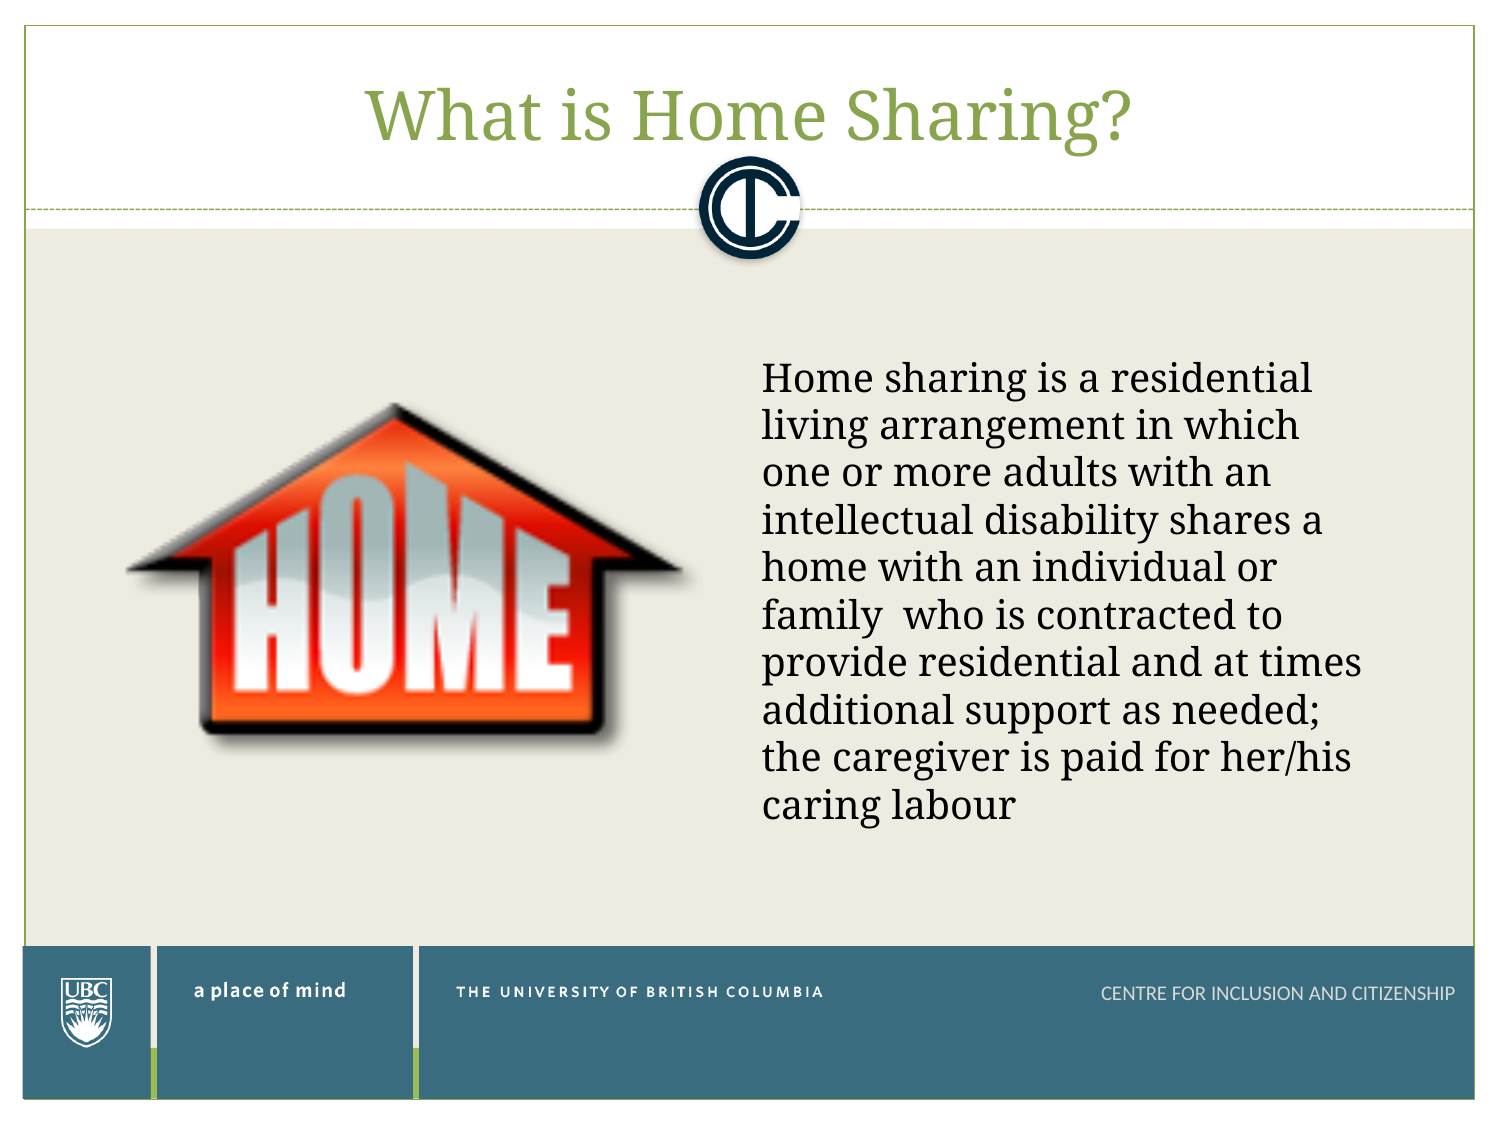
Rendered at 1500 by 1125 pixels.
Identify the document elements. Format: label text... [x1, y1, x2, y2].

text_box Home sharing is a residential living arrangement in which one or more adults with an intellectual disability shares a home with an individual or family who is contracted to provide residential and at times additional support as needed; the caregiver is paid for her/his caring labour [746, 345, 1396, 835]
picture [22, 163, 1474, 1099]
title What is Home Sharing? [49, 37, 1450, 163]
